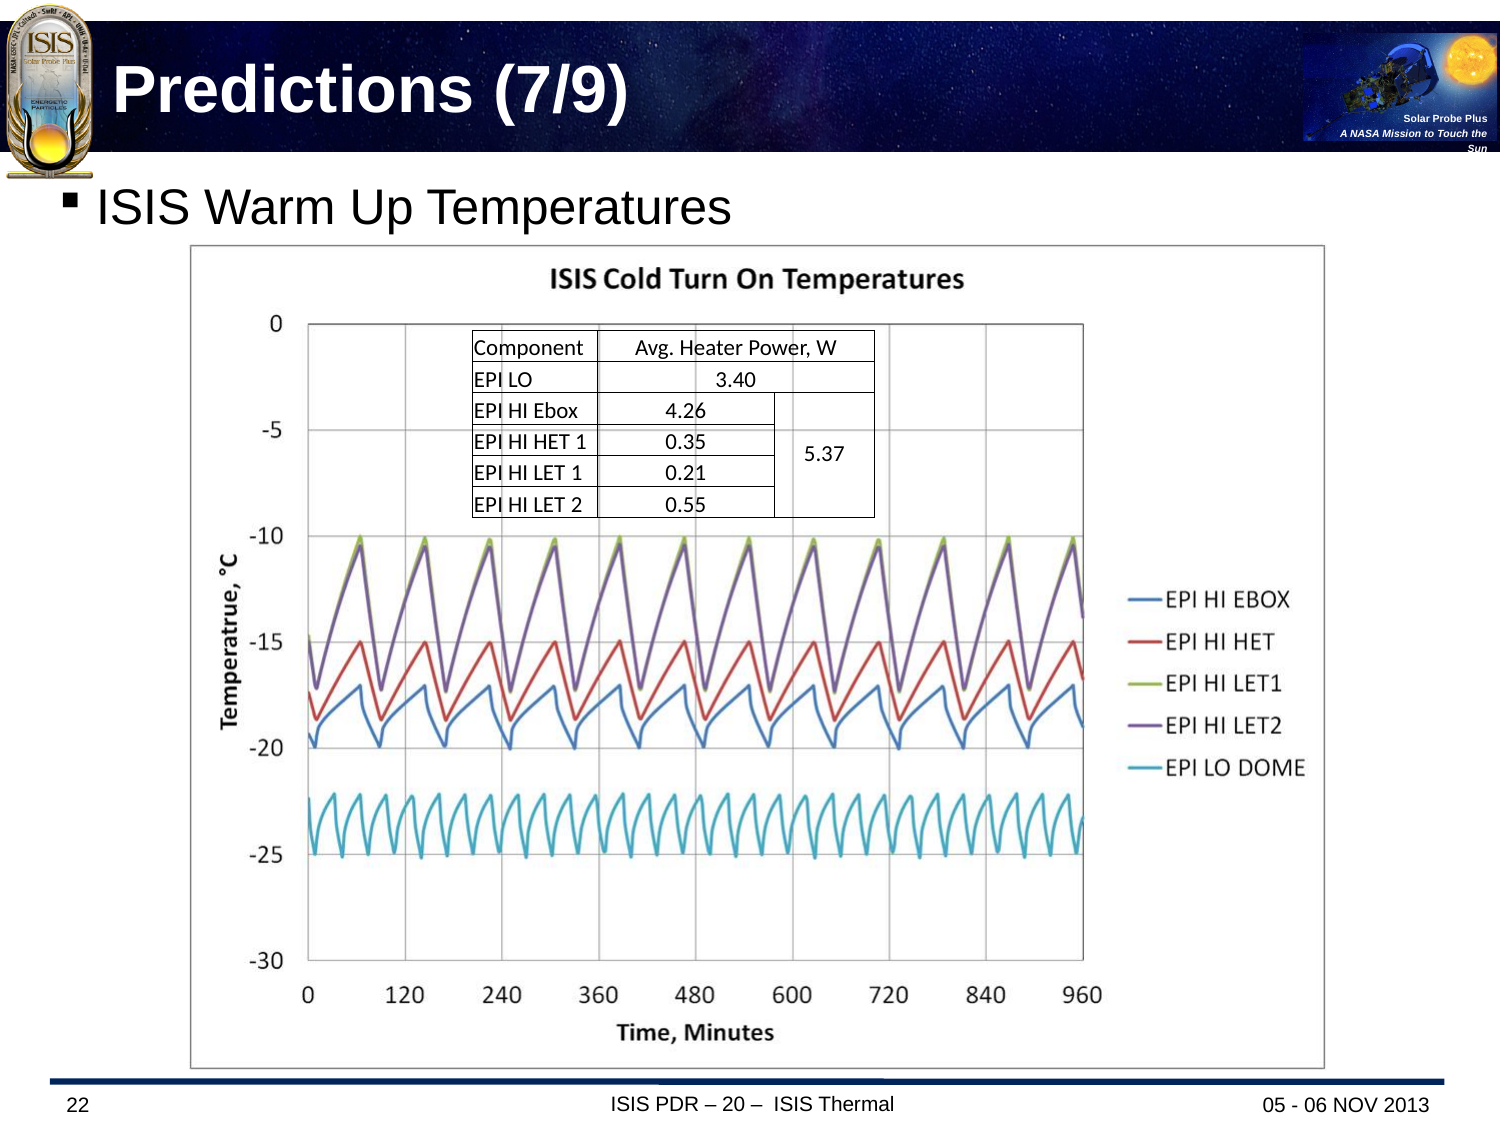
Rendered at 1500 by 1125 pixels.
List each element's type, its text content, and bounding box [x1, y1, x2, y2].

picture [188, 242, 1328, 1071]
title Predictions (7/9) [111, 30, 1294, 142]
picture [0, 1, 1500, 180]
list ISIS Warm Up Temperatures [58, 179, 1442, 1039]
